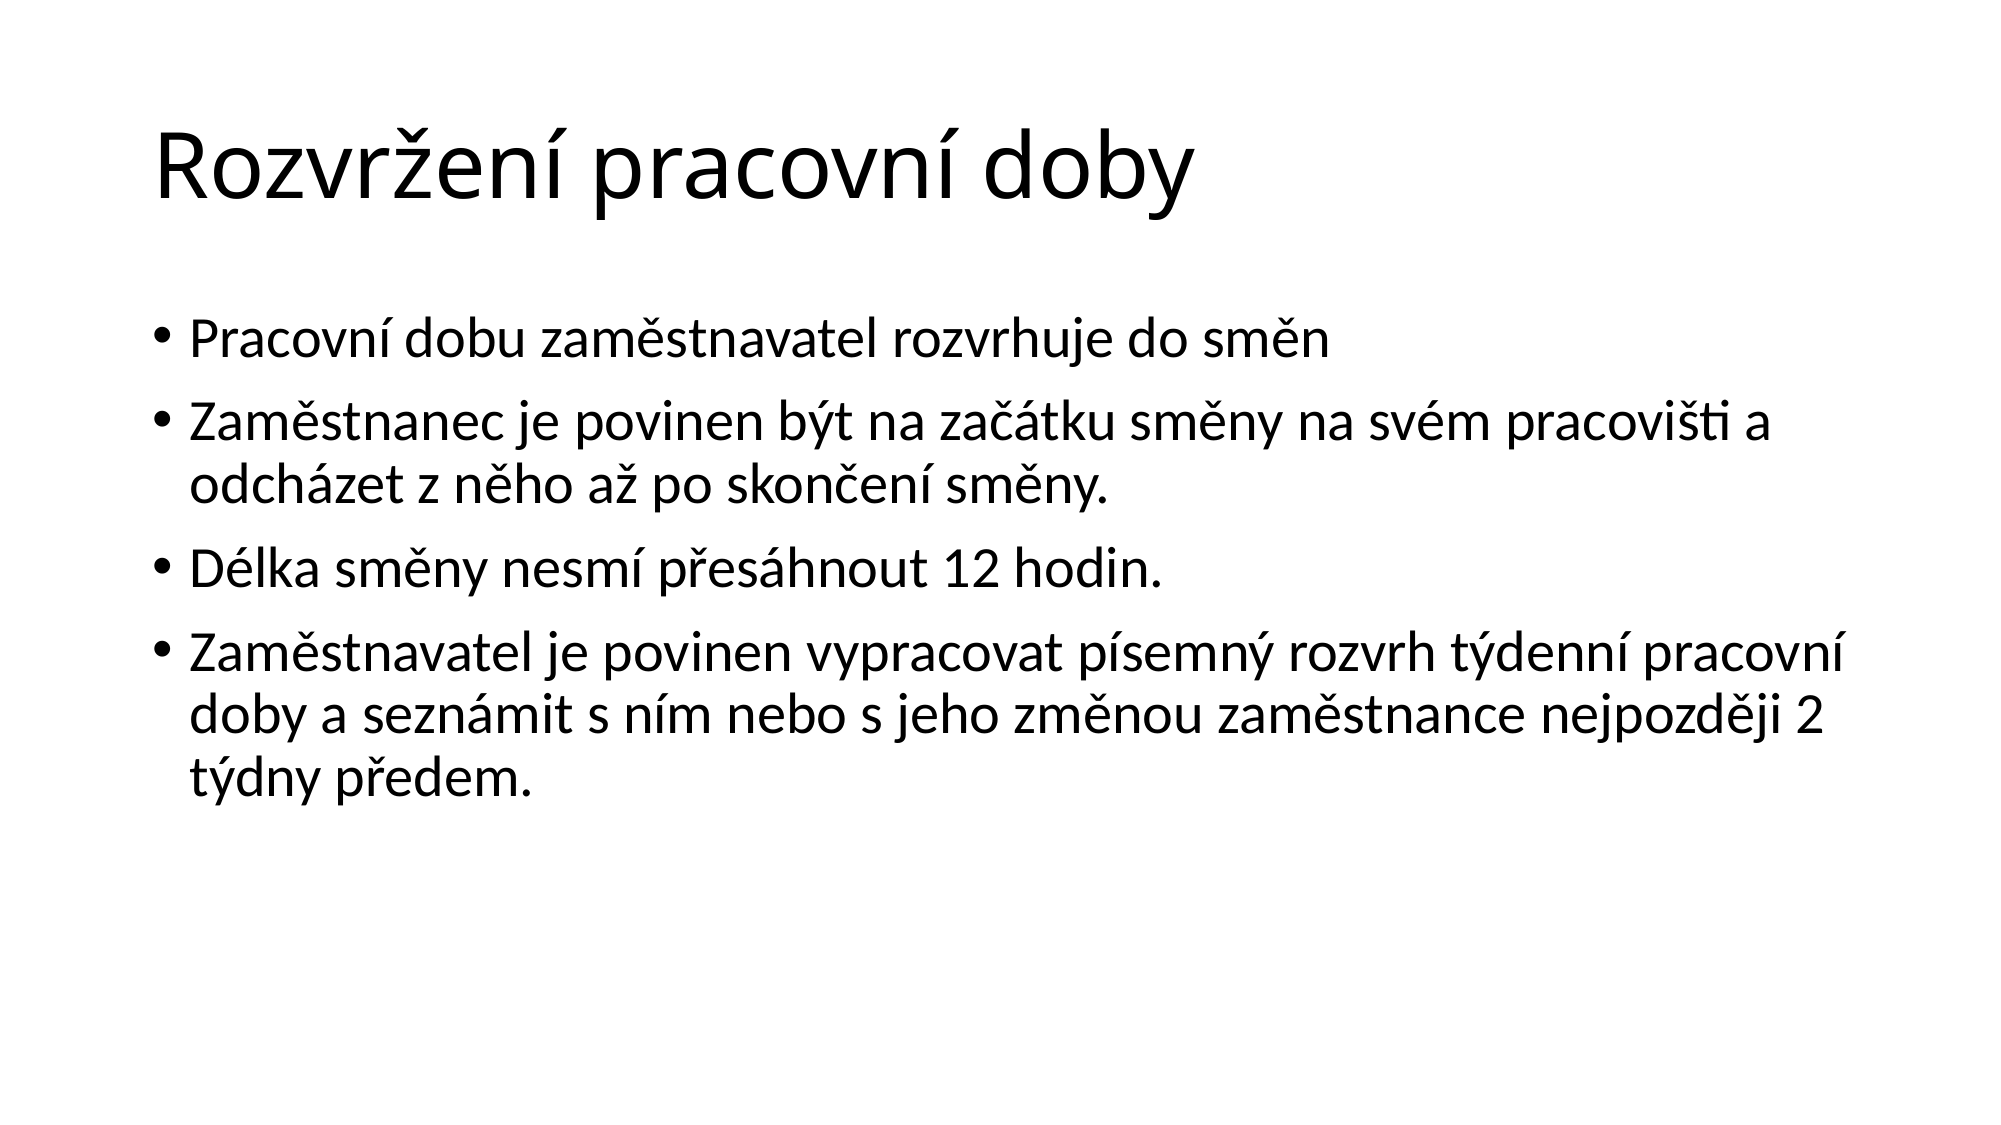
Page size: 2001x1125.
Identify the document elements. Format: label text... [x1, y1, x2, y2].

title Rozvržení pracovní doby [137, 59, 1863, 278]
list Pracovní dobu zaměstnavatel rozvrhuje do směn Zaměstnanec je povinen být na začátku směny na svém pracovišti a odcházet z něho až po skončení směny. Délka směny nesmí přesáhnout 12 hodin. Zaměstnavatel je povinen vypracovat písemný rozvrh týdenní pracovní doby a seznámit s ním nebo s jeho změnou zaměstnance nejpozději 2 týdny předem. [137, 299, 1863, 1014]
